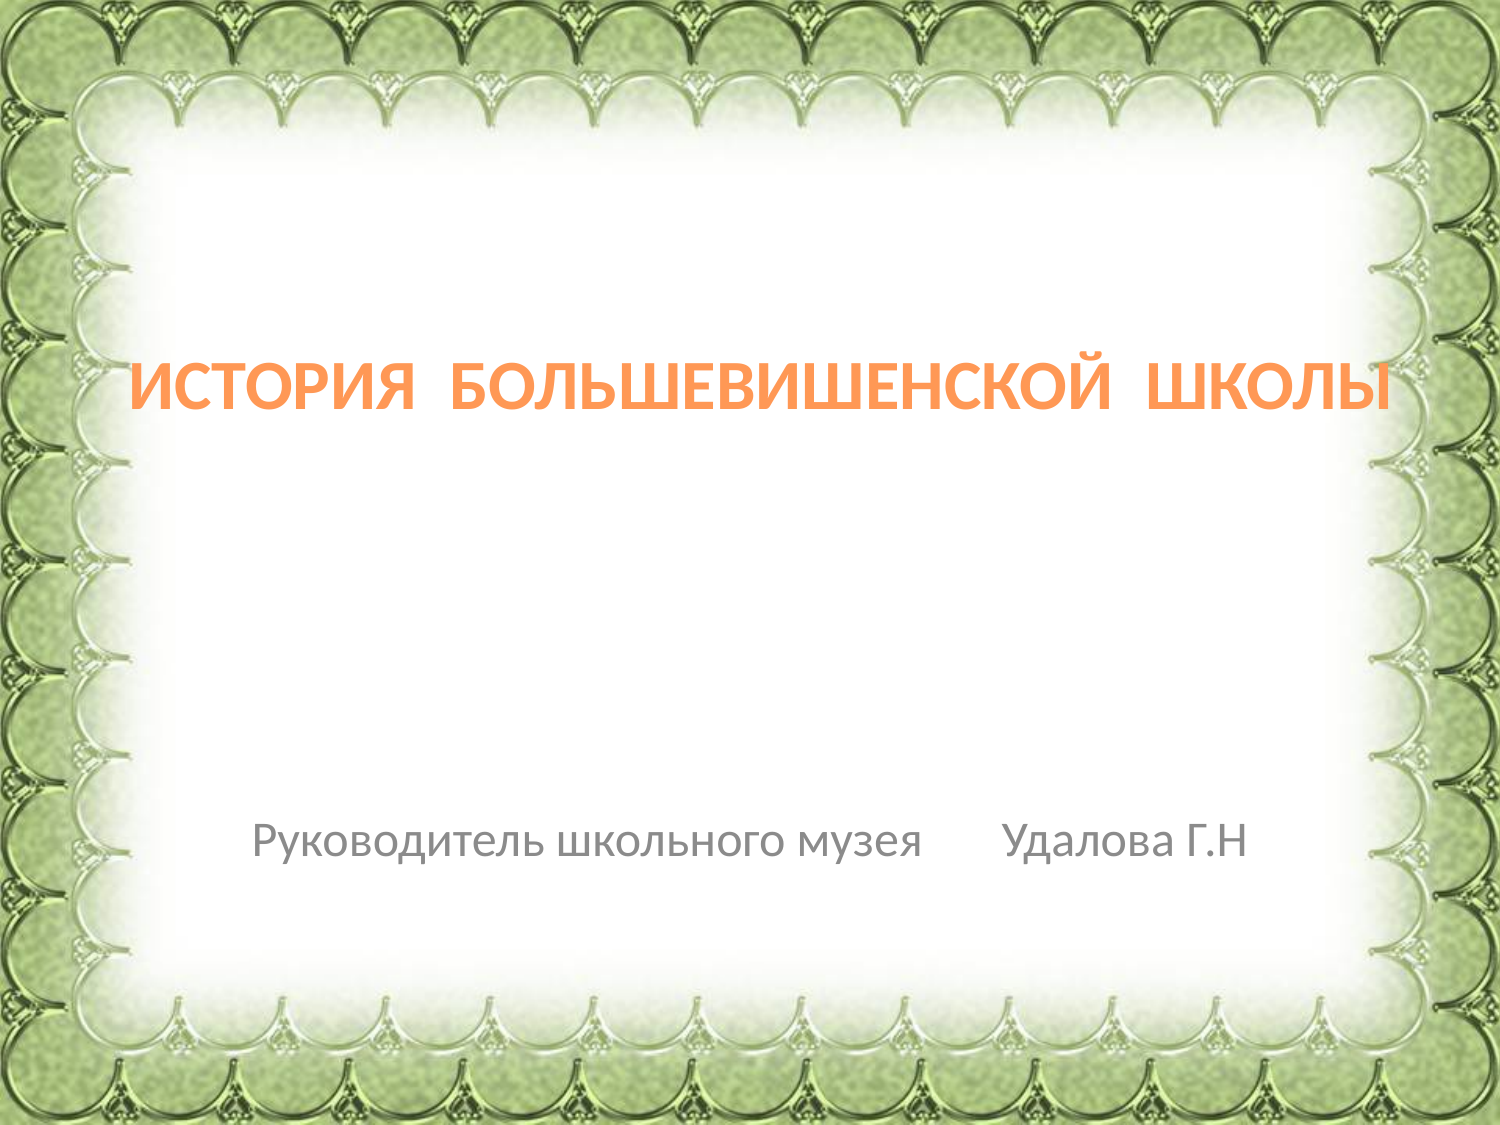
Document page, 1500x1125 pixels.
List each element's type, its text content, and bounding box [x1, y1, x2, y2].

title ИСТОРИЯ БОЛЬШЕВИШЕНСКОЙ ШКОЛЫ [100, 302, 1423, 544]
subtitle Руководитель школьного музея Удалова Г.Н [225, 798, 1275, 925]
picture [0, 0, 1500, 1125]
